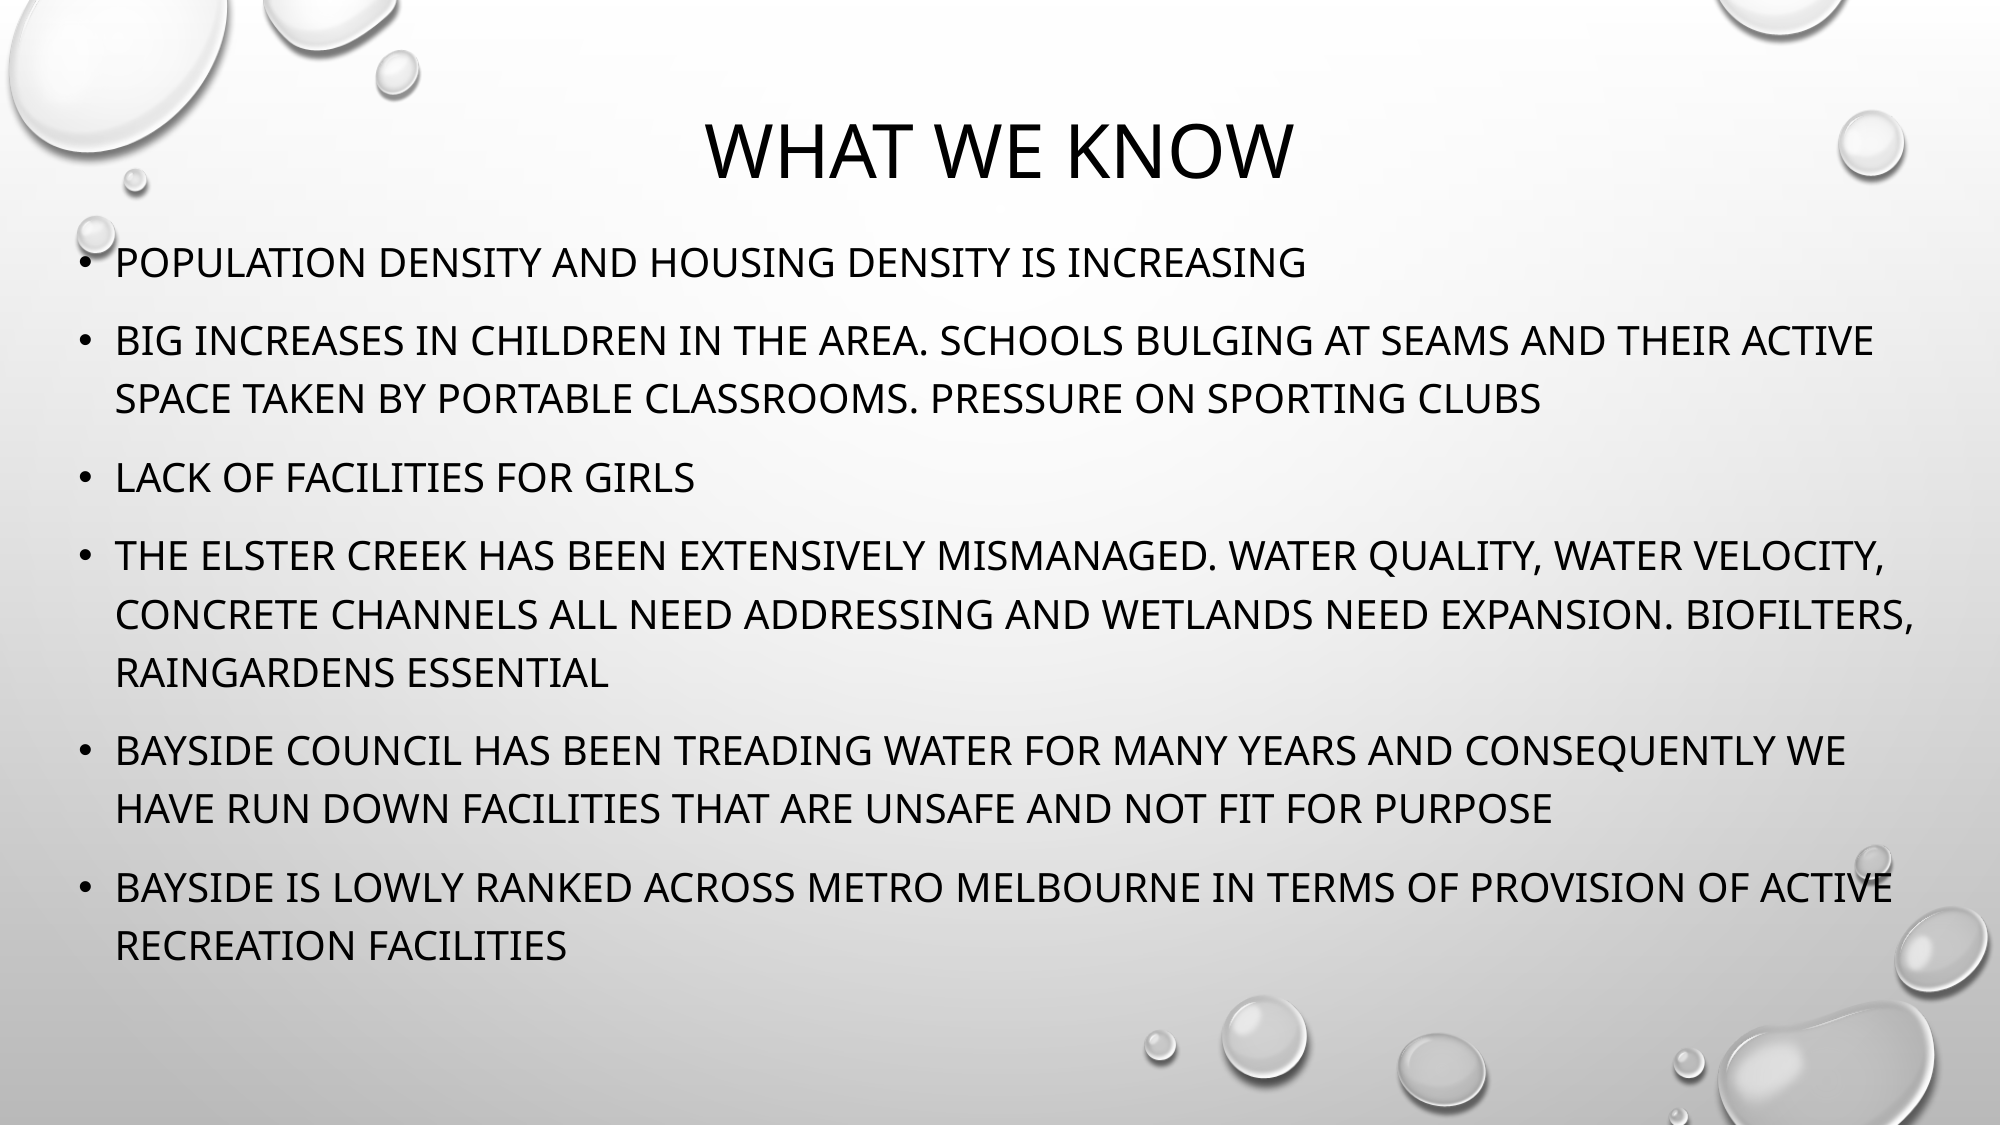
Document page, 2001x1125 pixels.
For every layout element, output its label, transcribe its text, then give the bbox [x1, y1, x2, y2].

title What we know [149, 23, 1850, 219]
list Population Density and Housing density is increasing Big increases in children in the area. Schools bulging at seams and their active space taken by portable classrooms. Pressure on sporting clubs Lack of facilities for girls The elster creek has been extensively mismanaged. Water quality, water velocity, concrete channels all need addressing and wetlands need expansion. Biofilters, raingardens essential Bayside council has been treading water for many years and consequently we have run down facilities that are unsafe and not fit for purpose Bayside is lowly ranked across Metro Melbourne in terms of provision of active recreation facilities [63, 219, 1942, 984]
picture [0, 0, 2000, 1125]
